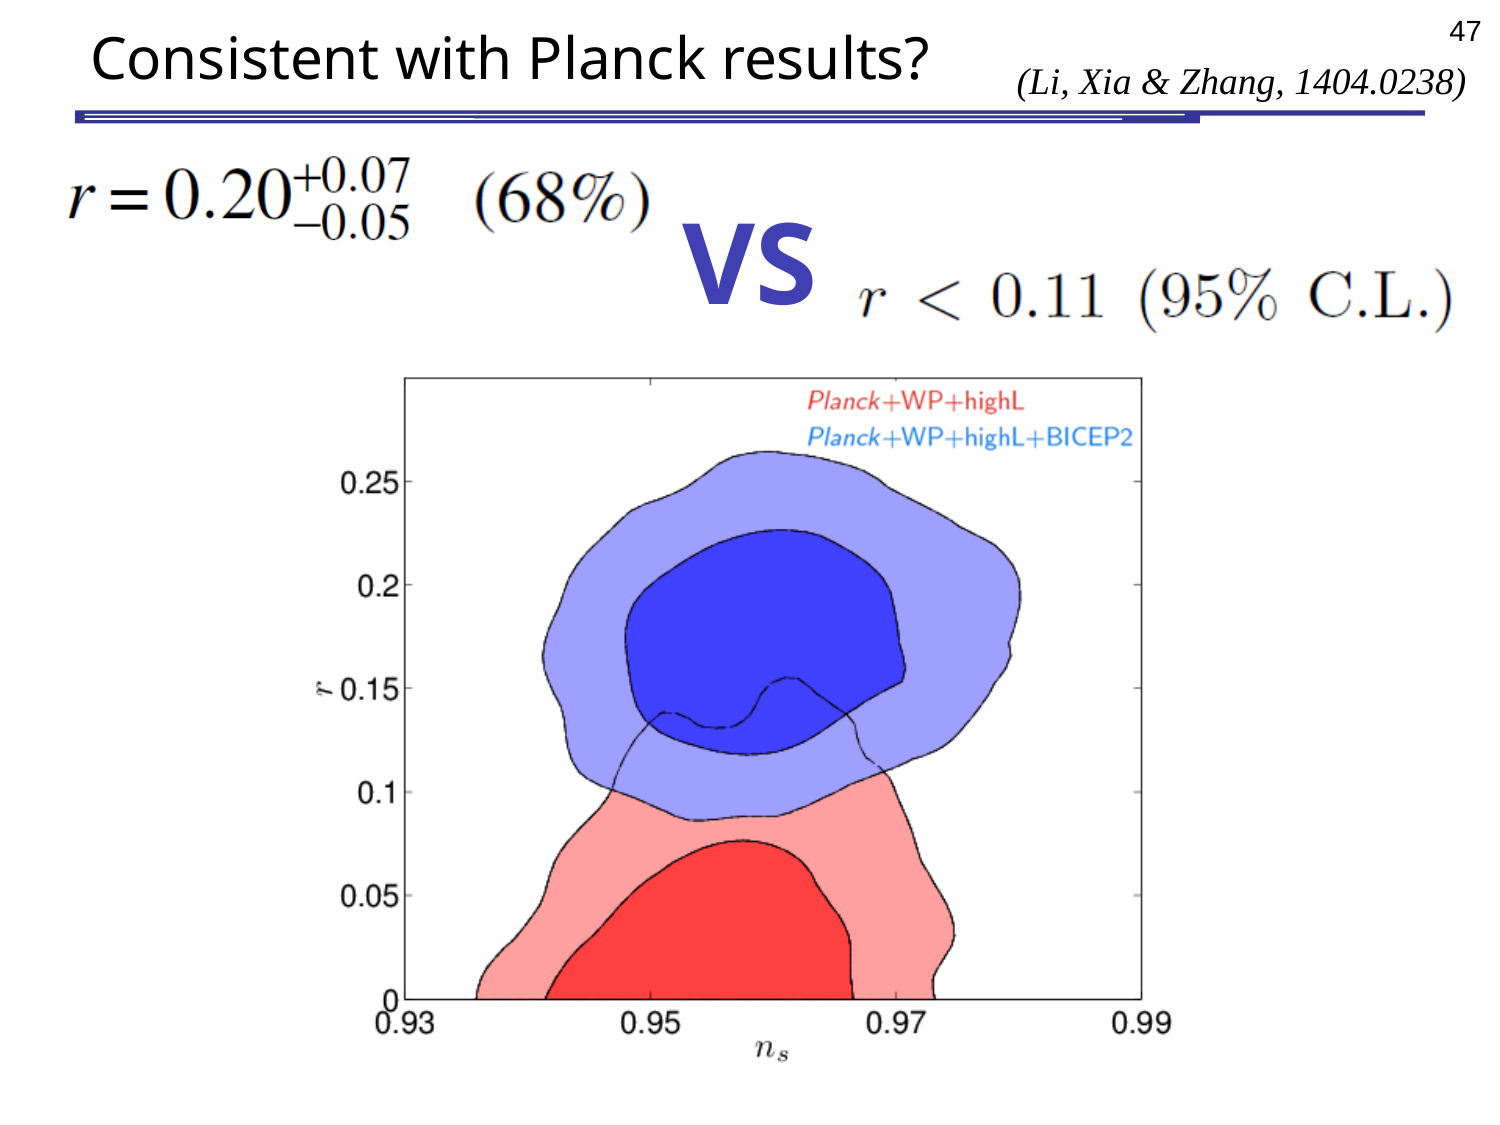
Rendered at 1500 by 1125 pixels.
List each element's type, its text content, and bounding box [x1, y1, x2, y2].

title Consistent with Planck results? [74, 12, 1387, 101]
slide_number 47 [1387, 4, 1498, 84]
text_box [312, 362, 1188, 1071]
text_box (Li, Xia & Zhang, 1404.0238) [1001, 49, 1482, 110]
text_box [62, 149, 663, 245]
picture [841, 262, 1463, 338]
text_box VS [667, 184, 833, 335]
